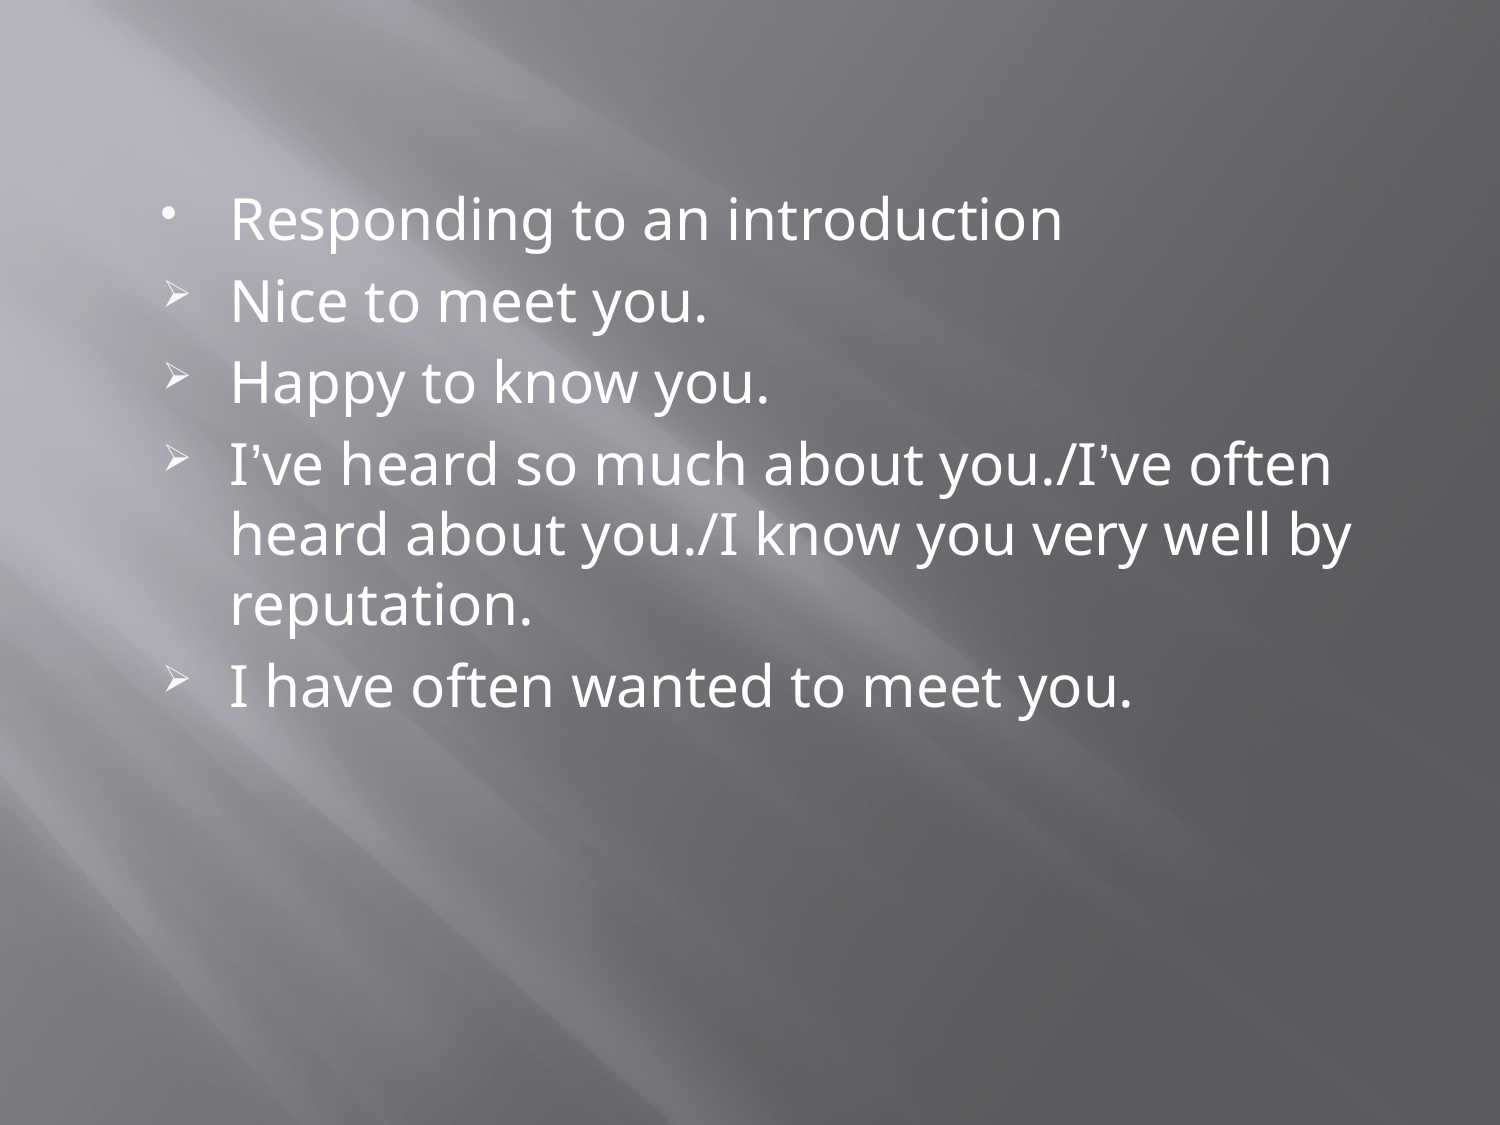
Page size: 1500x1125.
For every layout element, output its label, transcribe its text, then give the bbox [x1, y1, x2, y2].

list Responding to an introduction Nice to meet you. Happy to know you. I’ve heard so much about you./I’ve often heard about you./I know you very well by reputation. I have often wanted to meet you. [125, 174, 1400, 906]
